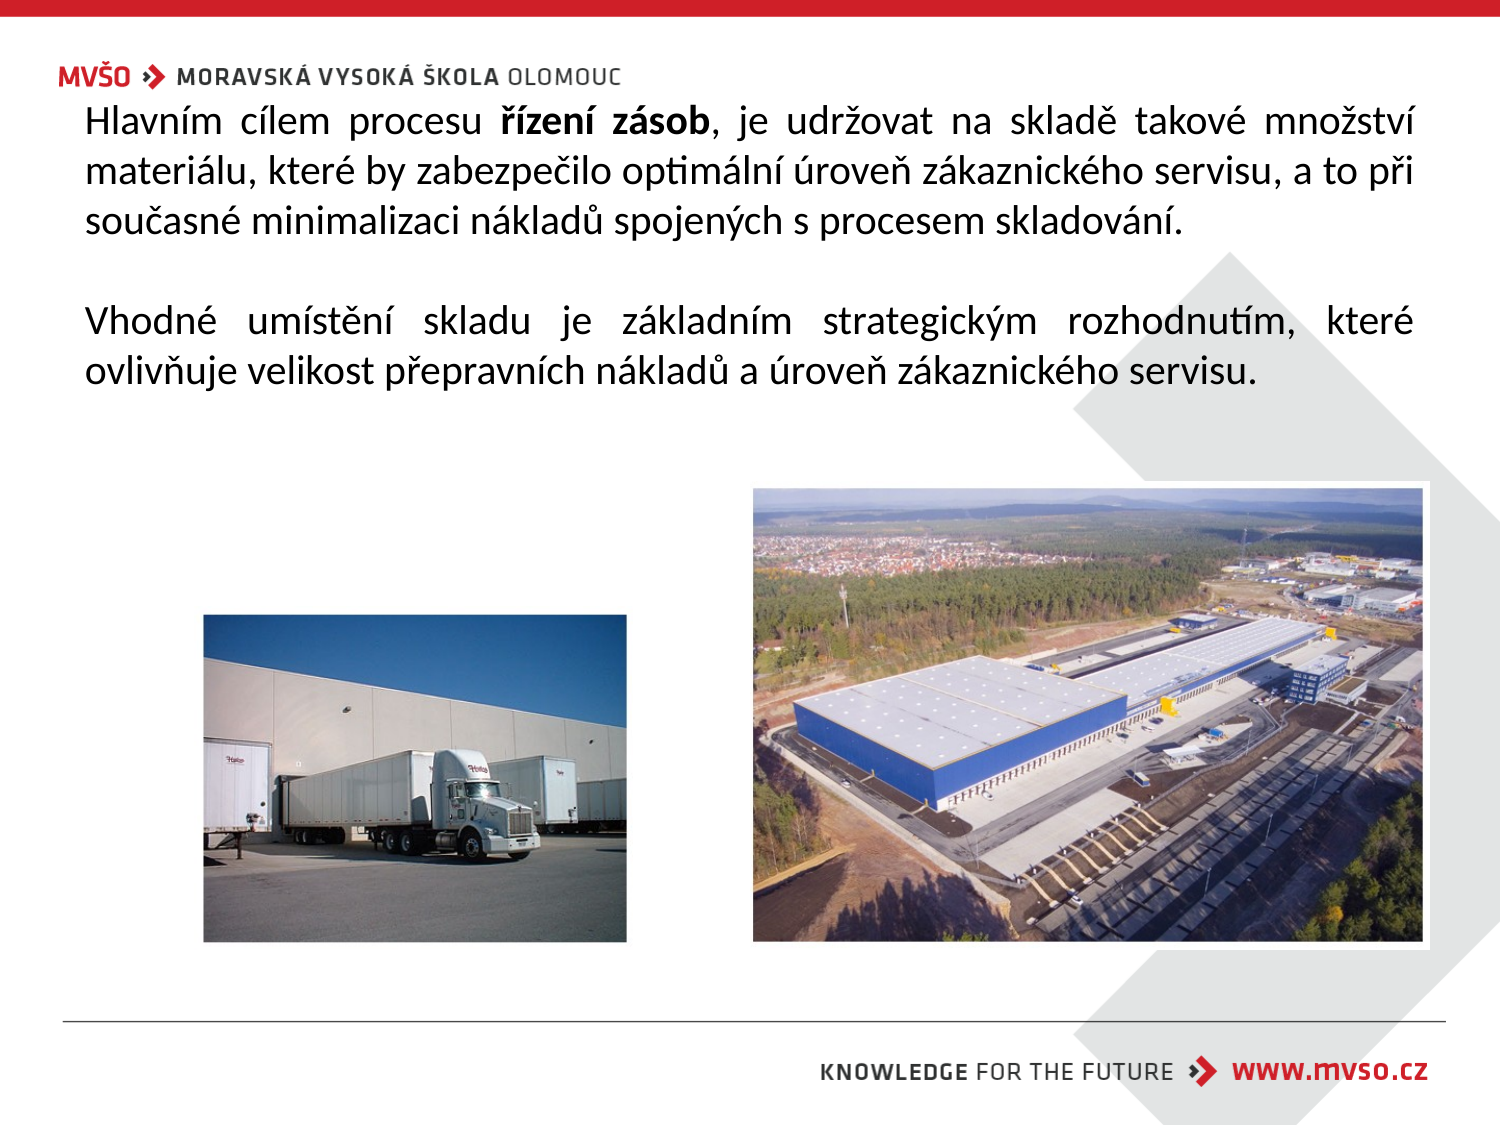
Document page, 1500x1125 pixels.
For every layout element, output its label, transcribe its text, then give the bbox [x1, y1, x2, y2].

picture [0, 0, 1500, 1125]
text_box Hlavním cílem procesu řízení zásob, je udržovat na skladě takové množství materiálu, které by zabezpečilo optimální úroveň zákaznického servisu, a to při současné minimalizaci nákladů spojených s procesem skladování. Vhodné umístění skladu je základním strategickým rozhodnutím, které ovlivňuje velikost přepravních nákladů a úroveň zákaznického servisu. [70, 85, 1430, 1031]
